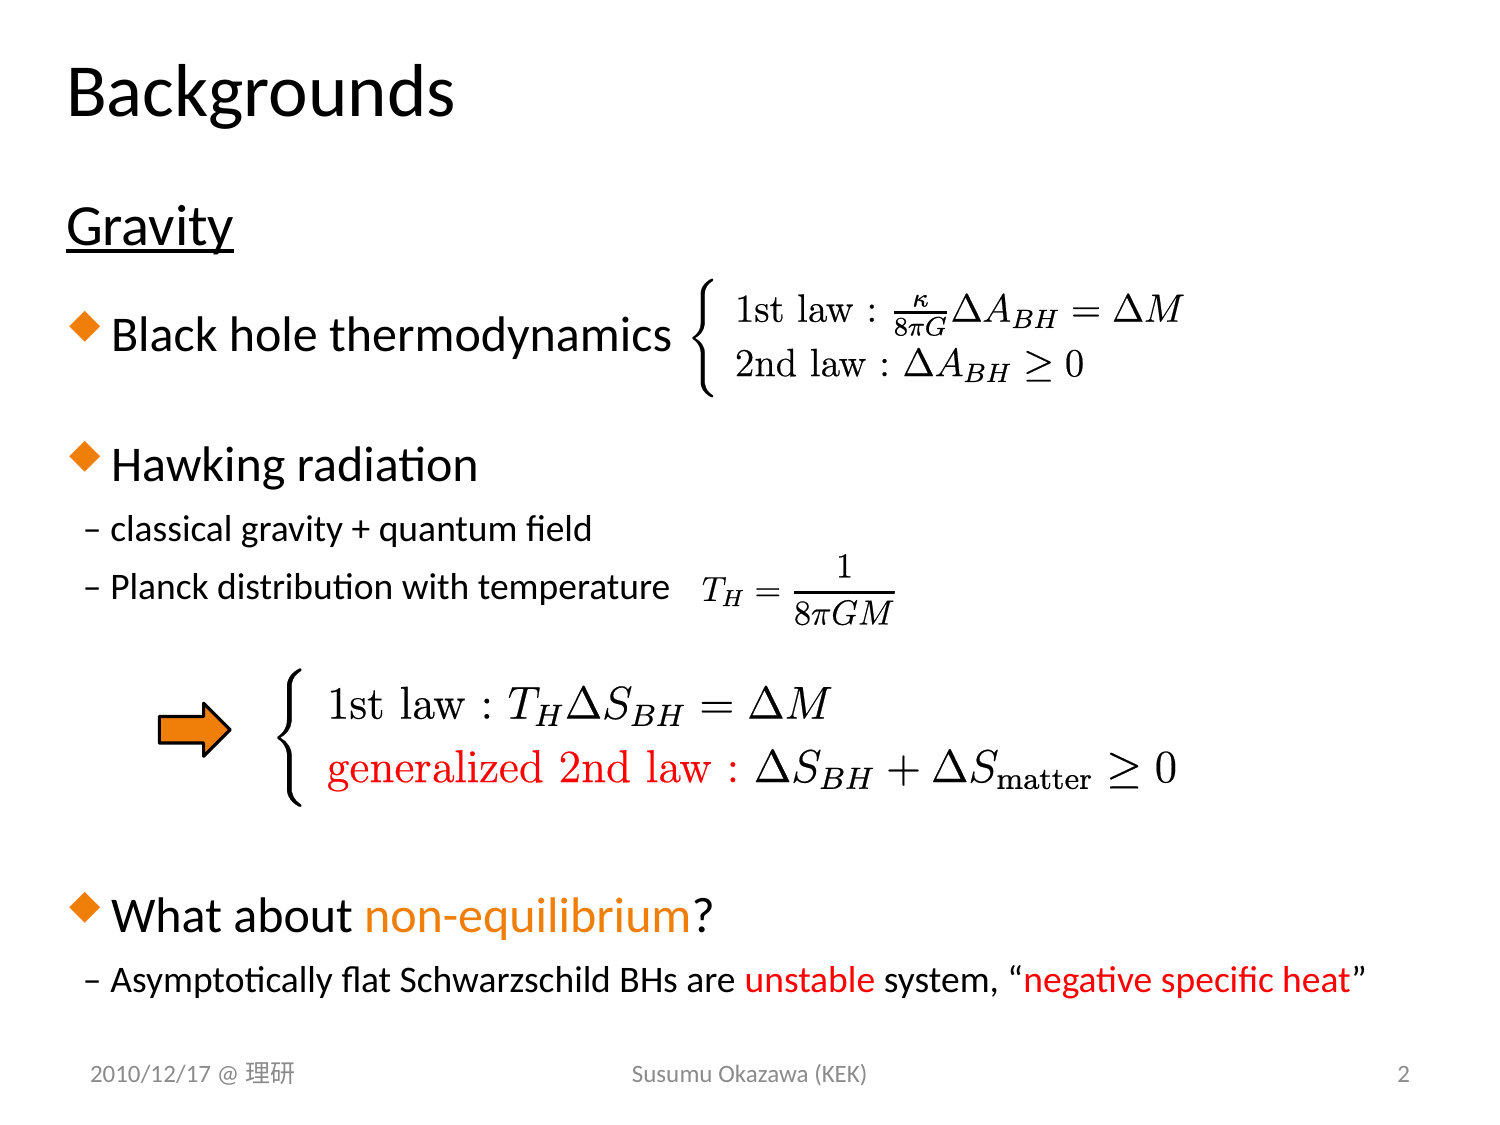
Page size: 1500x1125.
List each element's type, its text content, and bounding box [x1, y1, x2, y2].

picture [702, 553, 895, 626]
text_box Backgrounds Gravity Black hole thermodynamics Hawking radiation – classical gravity + quantum field – Planck distribution with temperature What about non-equilibrium? – Asymptotically flat Schwarzschild BHs are unstable system, “negative specific heat” [51, 34, 1459, 1047]
picture [692, 278, 1184, 398]
picture [277, 668, 1176, 807]
text_box [157, 701, 233, 759]
slide_number 1 [1074, 1047, 1425, 1103]
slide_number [75, 1047, 425, 1103]
footer Susumu Okazawa (KEK) [512, 1047, 988, 1103]
